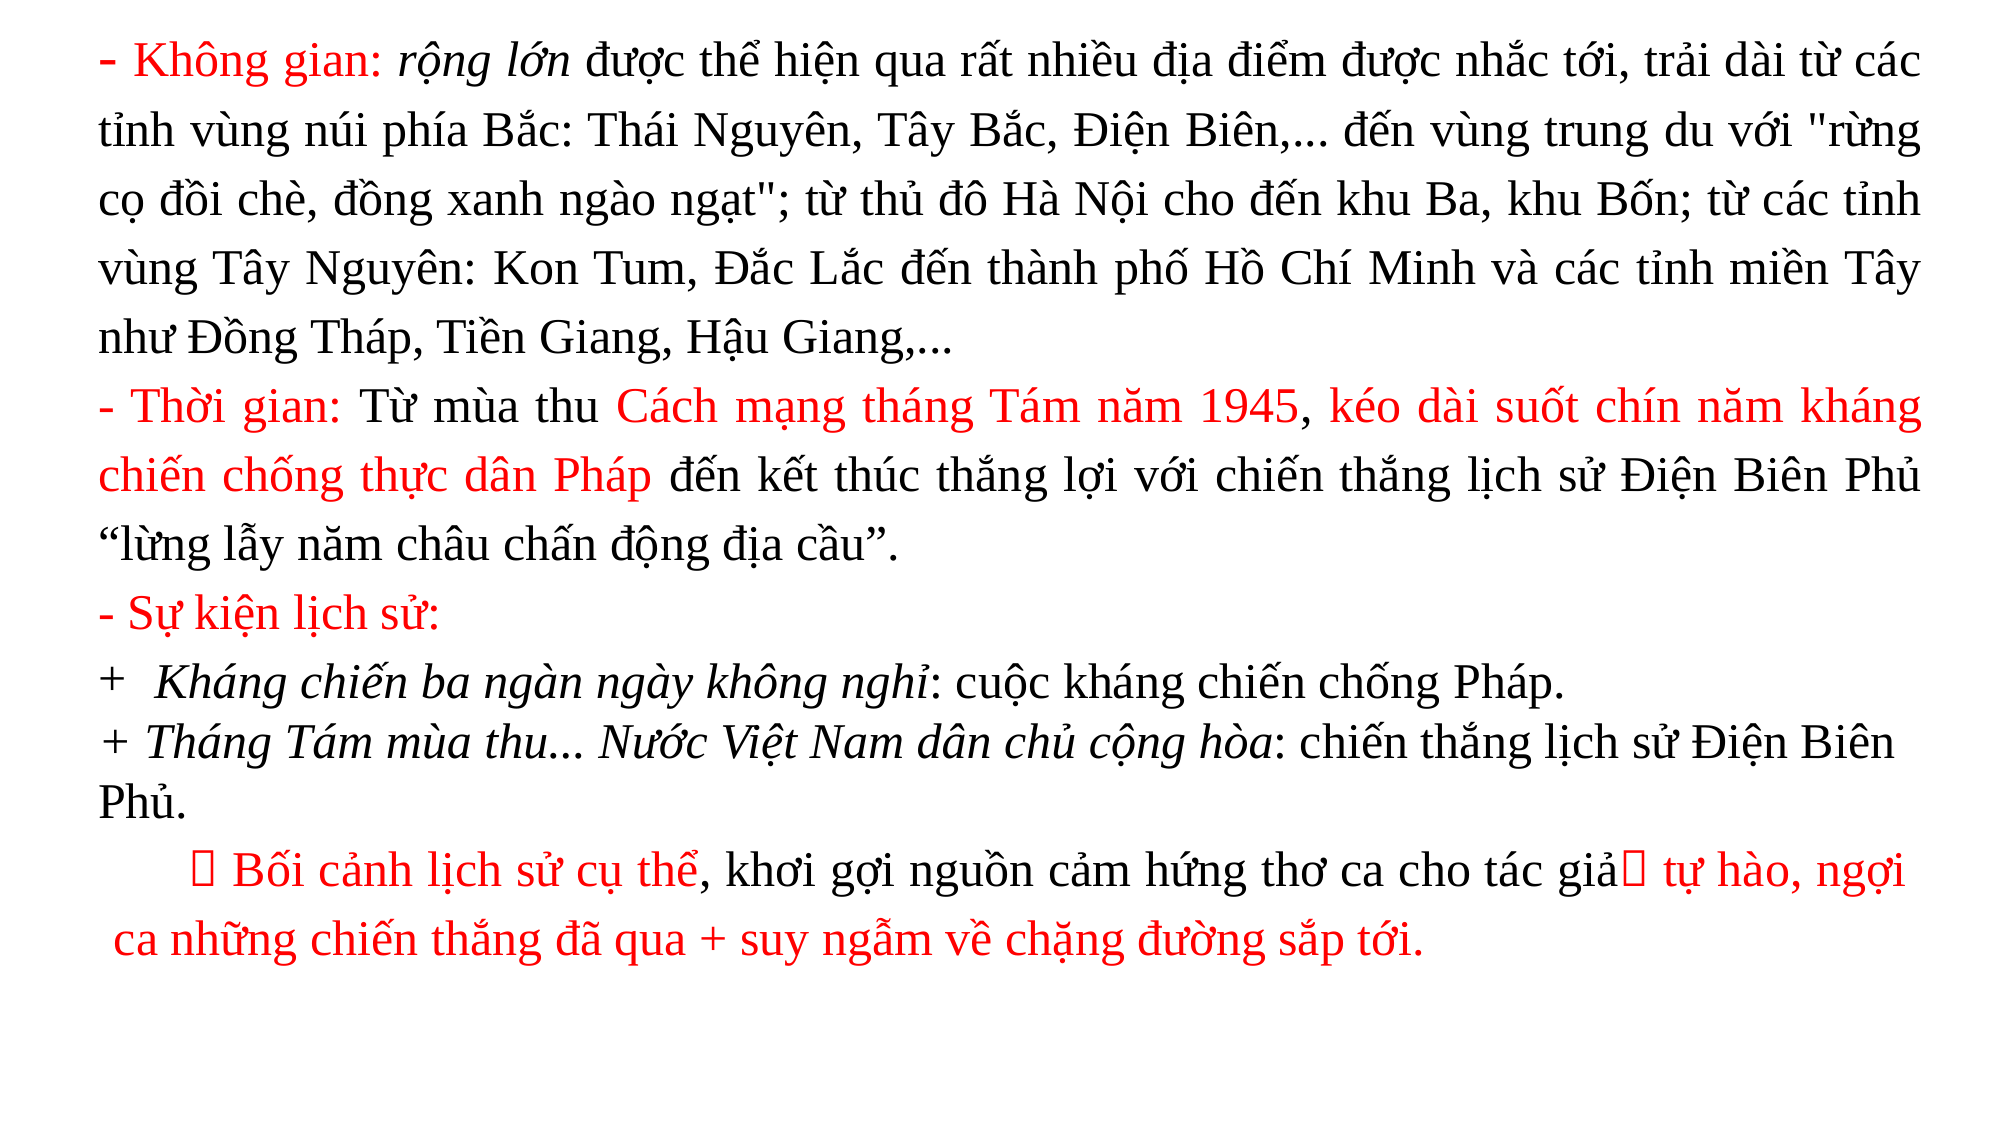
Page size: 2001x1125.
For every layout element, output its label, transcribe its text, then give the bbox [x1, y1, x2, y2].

text_box  Bối cảnh lịch sử cụ thể, khơi gợi nguồn cảm hứng thơ ca cho tác giả tự hào, ngợi ca những chiến thắng đã qua + suy ngẫm về chặng đường sắp tới. [99, 820, 1922, 974]
text_box - Không gian: rộng lớn được thể hiện qua rất nhiều địa điểm được nhắc tới, trải dài từ các tỉnh vùng núi phía Bắc: Thái Nguyên, Tây Bắc, Điện Biên,... đến vùng trung du với "rừng cọ đồi chè, đồng xanh ngào ngạt"; từ thủ đô Hà Nội cho đến khu Ba, khu Bốn; từ các tỉnh vùng Tây Nguyên: Kon Tum, Đắc Lắc đến thành phố Hồ Chí Minh và các tỉnh miền Tây như Đồng Tháp, Tiền Giang, Hậu Giang,... - Thời gian: Từ mùa thu Cách mạng tháng Tám năm 1945, kéo dài suốt chín năm kháng chiến chống thực dân Pháp đến kết thúc thắng lợi với chiến thắng lịch sử Điện Biên Phủ “lừng lẫy năm châu chấn động địa cầu”. - Sự kiện lịch sử: Kháng chiến ba ngàn ngày không nghỉ: cuộc kháng chiến chống Pháp. + Tháng Tám mùa thu... Nước Việt Nam dân chủ cộng hòa: chiến thắng lịch sử Điện Biên Phủ. [83, 0, 1938, 836]
